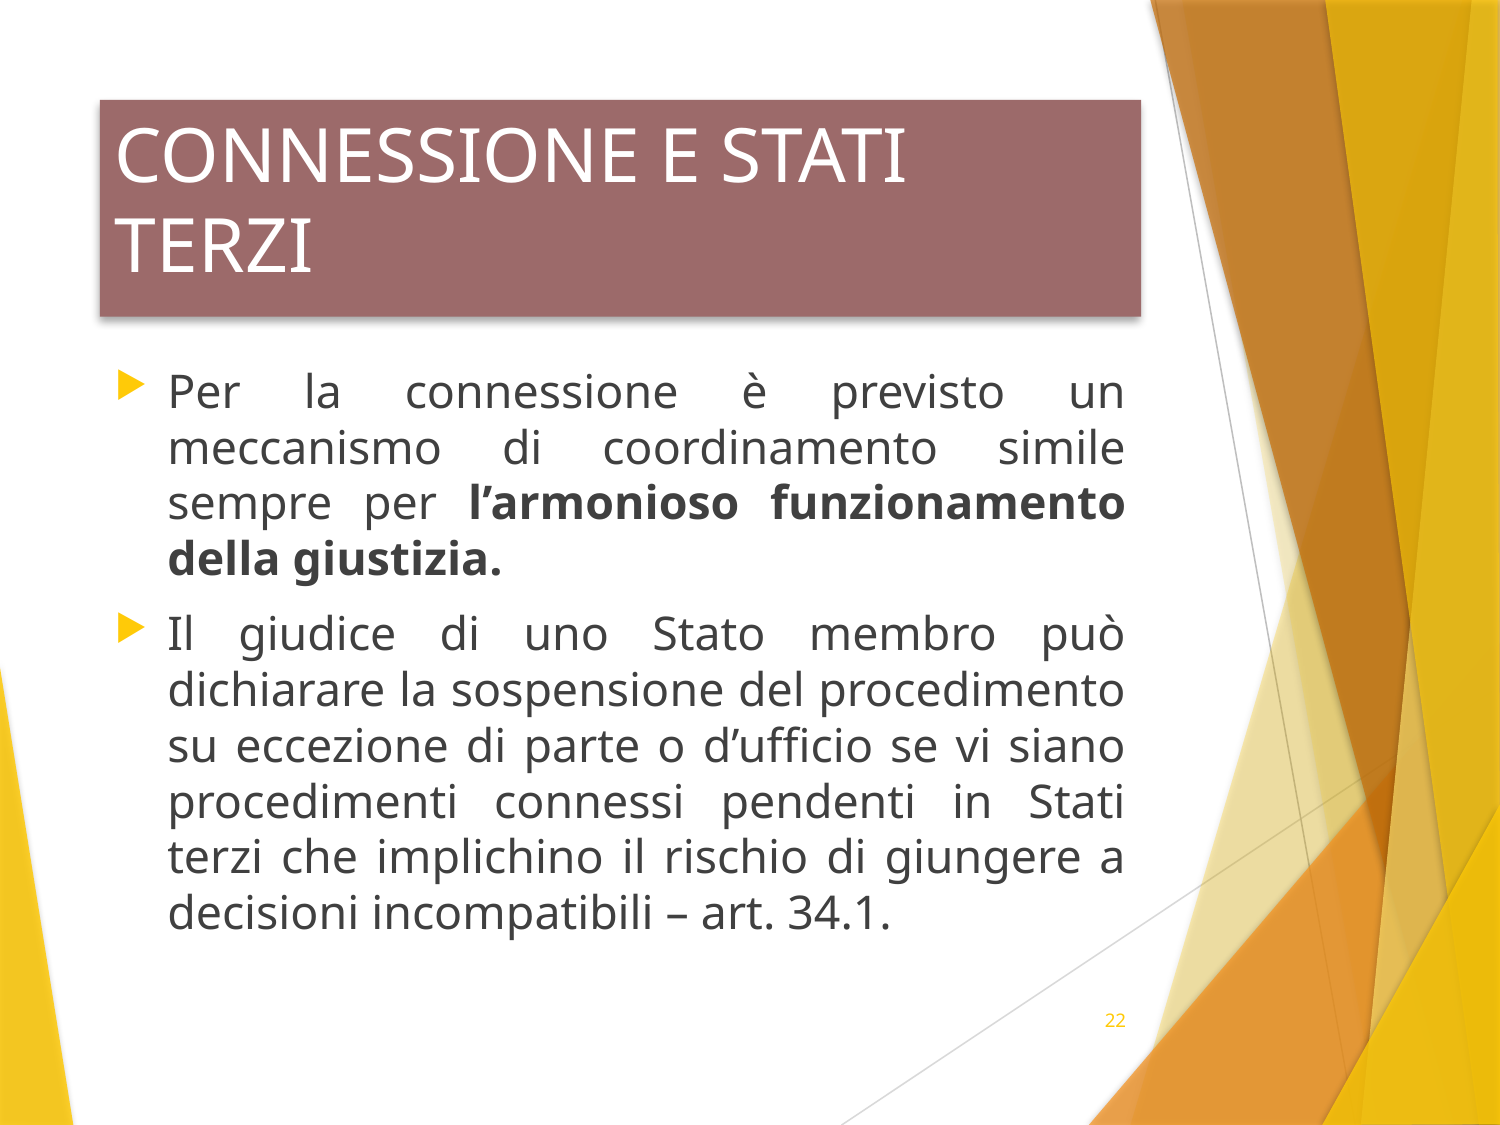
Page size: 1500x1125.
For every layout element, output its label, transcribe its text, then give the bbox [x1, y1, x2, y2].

slide_number 22 [1057, 991, 1142, 1051]
title CONNESSIONE E STATI TERZI [99, 99, 1142, 317]
list Per la connessione è previsto un meccanismo di coordinamento simile sempre per l’armonioso funzionamento della giustizia. Il giudice di uno Stato membro può dichiarare la sospensione del procedimento su eccezione di parte o d’ufficio se vi siano procedimenti connessi pendenti in Stati terzi che implichino il rischio di giungere a decisioni incompatibili – art. 34.1. [99, 354, 1142, 992]
